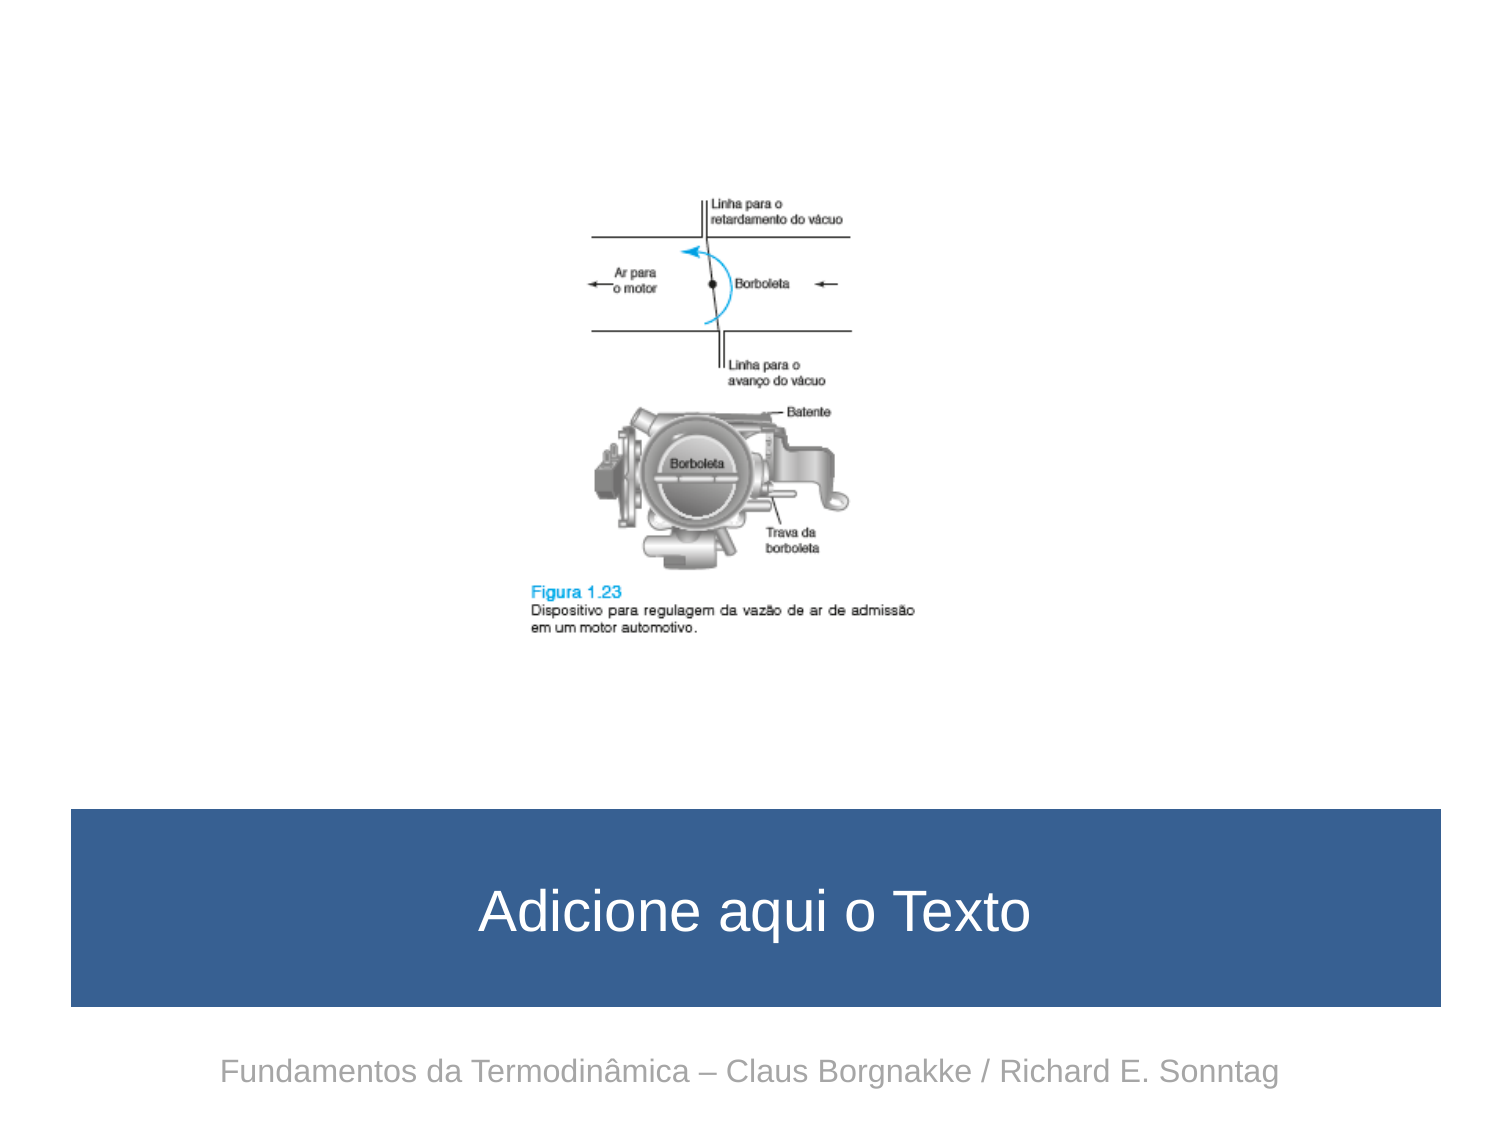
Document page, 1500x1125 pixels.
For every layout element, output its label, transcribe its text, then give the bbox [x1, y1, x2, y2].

text_box Adicione aqui o Texto [70, 808, 1442, 1008]
picture [529, 160, 926, 651]
footer Fundamentos da Termodinâmica – Claus Borgnakke / Richard E. Sonntag [0, 1042, 1500, 1103]
